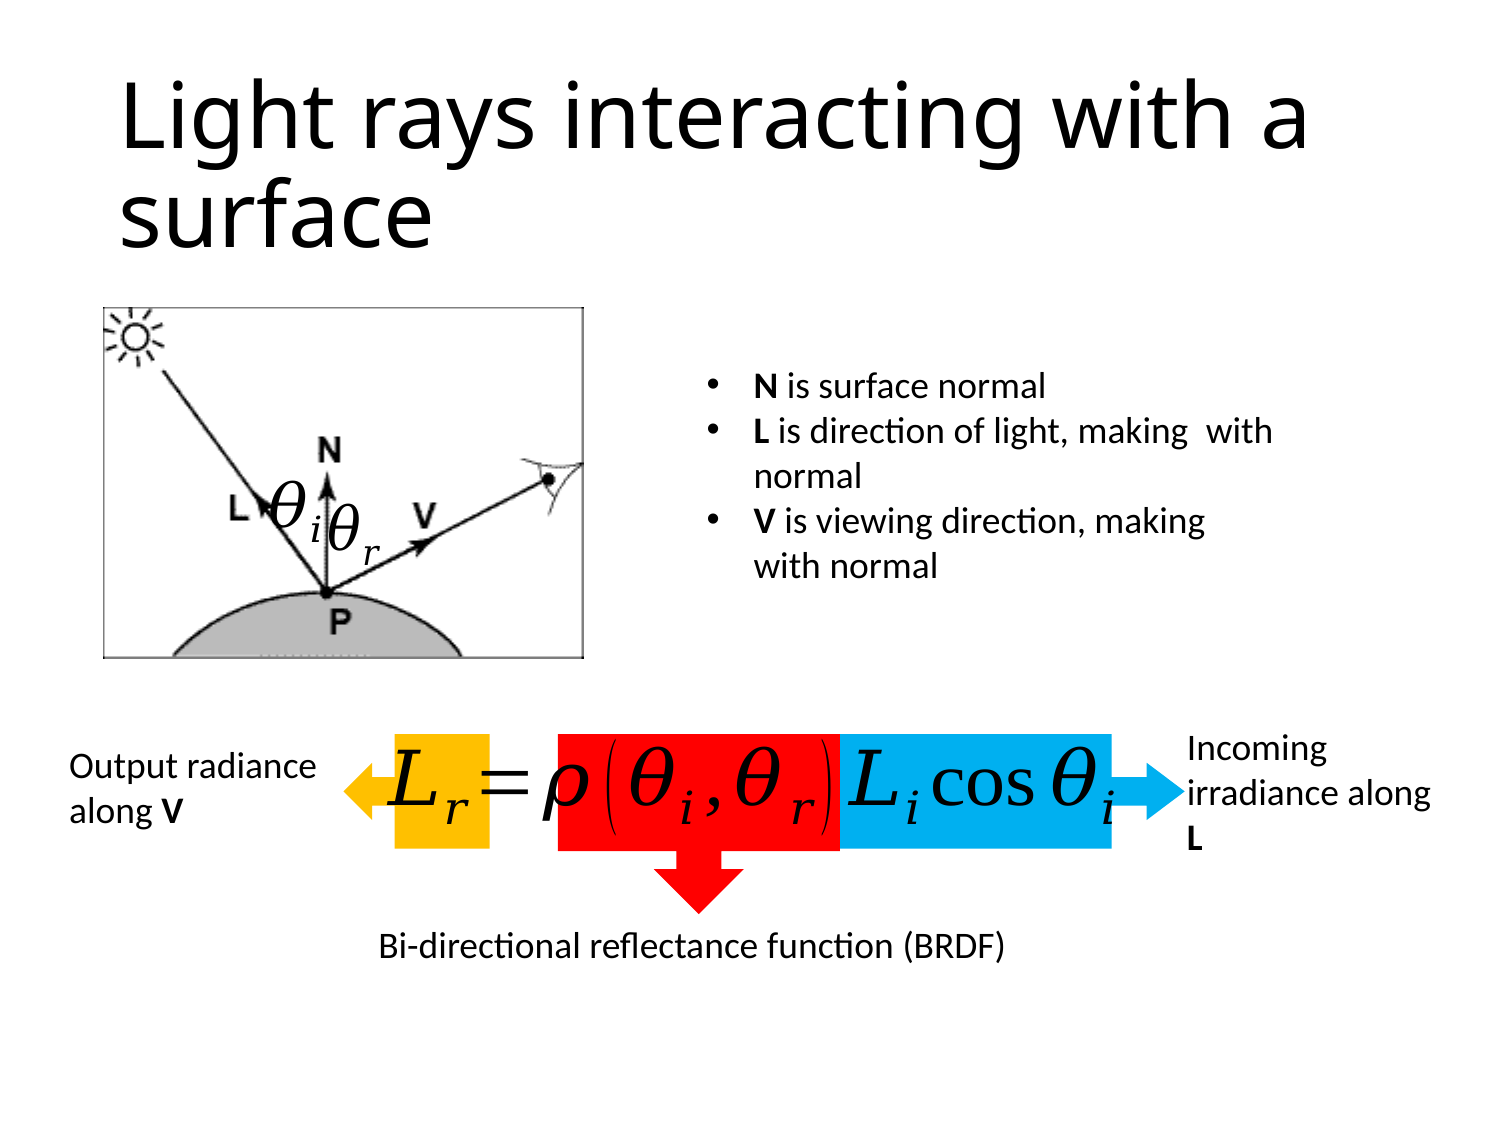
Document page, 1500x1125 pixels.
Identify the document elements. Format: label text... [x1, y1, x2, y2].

title Light rays interacting with a surface [103, 59, 1397, 278]
text_box [556, 733, 841, 914]
text_box Incoming irradiance along L [1172, 715, 1450, 866]
text_box [342, 733, 491, 850]
text_box Bi-directional reflectance function (BRDF) [363, 914, 1034, 974]
picture [103, 307, 584, 659]
text_box Output radiance along V [54, 734, 338, 839]
text_box [841, 733, 1172, 850]
